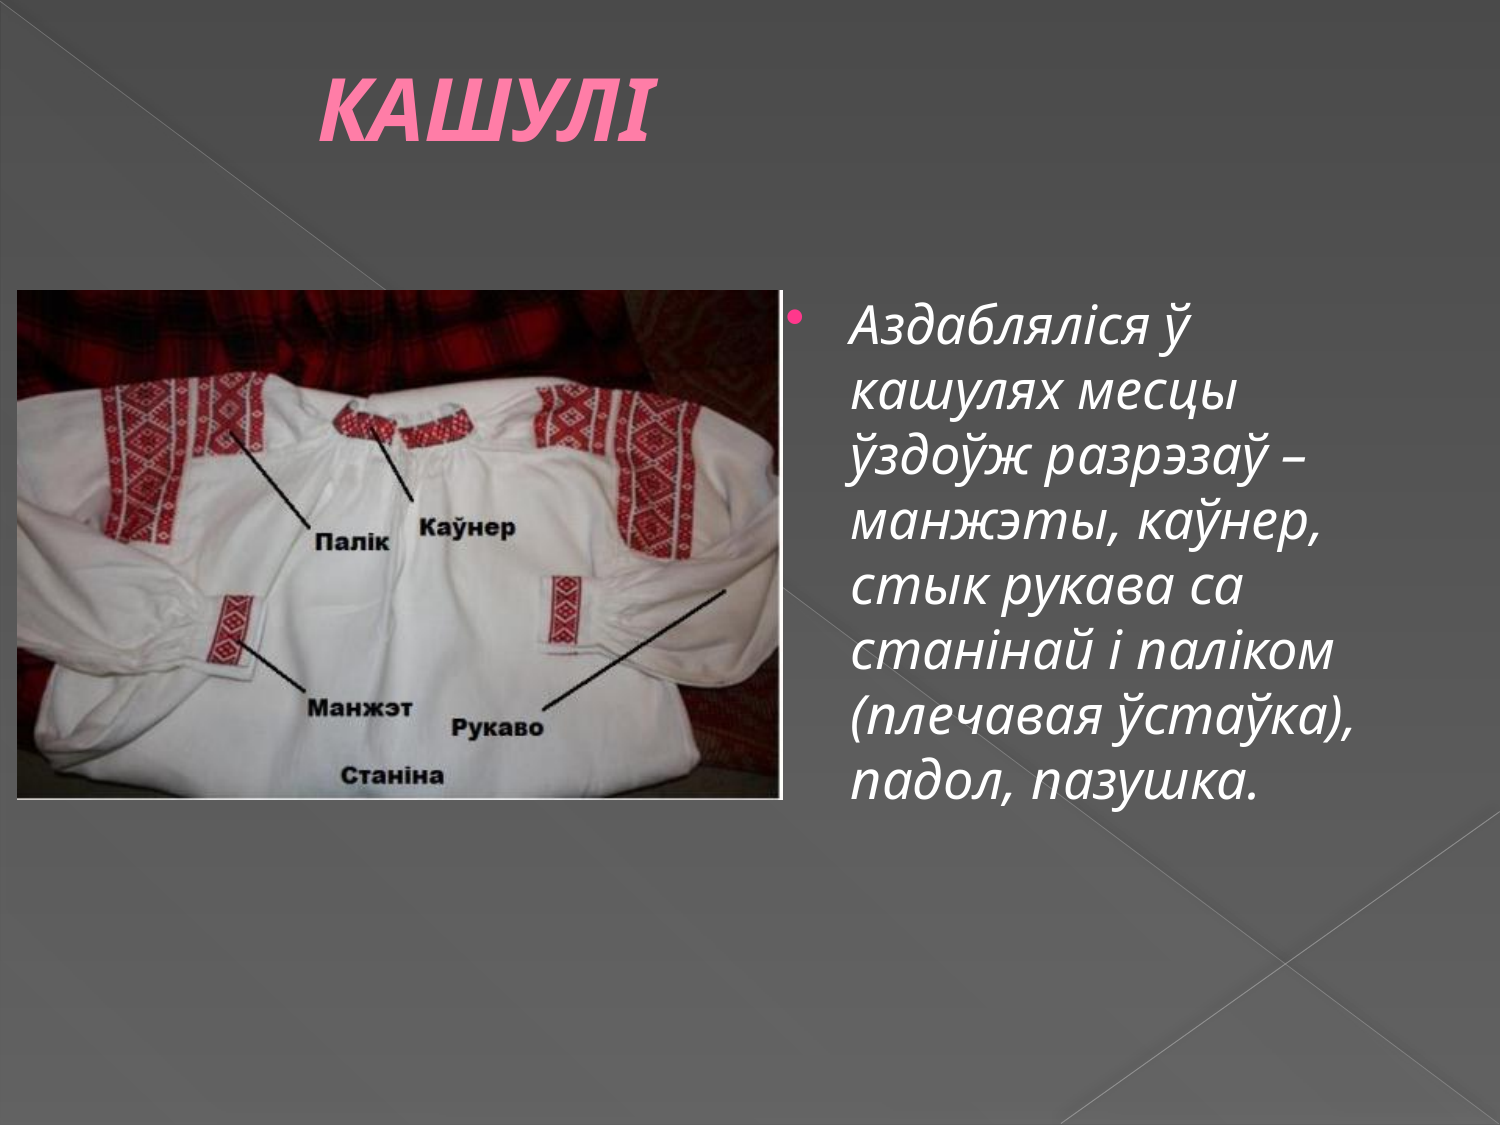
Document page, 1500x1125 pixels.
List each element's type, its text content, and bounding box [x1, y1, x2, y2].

title КАШУЛІ [75, 43, 1425, 274]
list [17, 290, 783, 801]
list Аздабляліся ў кашулях месцы ўздоўж разрэзаў – манжэты, каўнер, стык рукава са станінай і паліком (плечавая ўстаўка), падол, пазушка. [762, 282, 1425, 1025]
